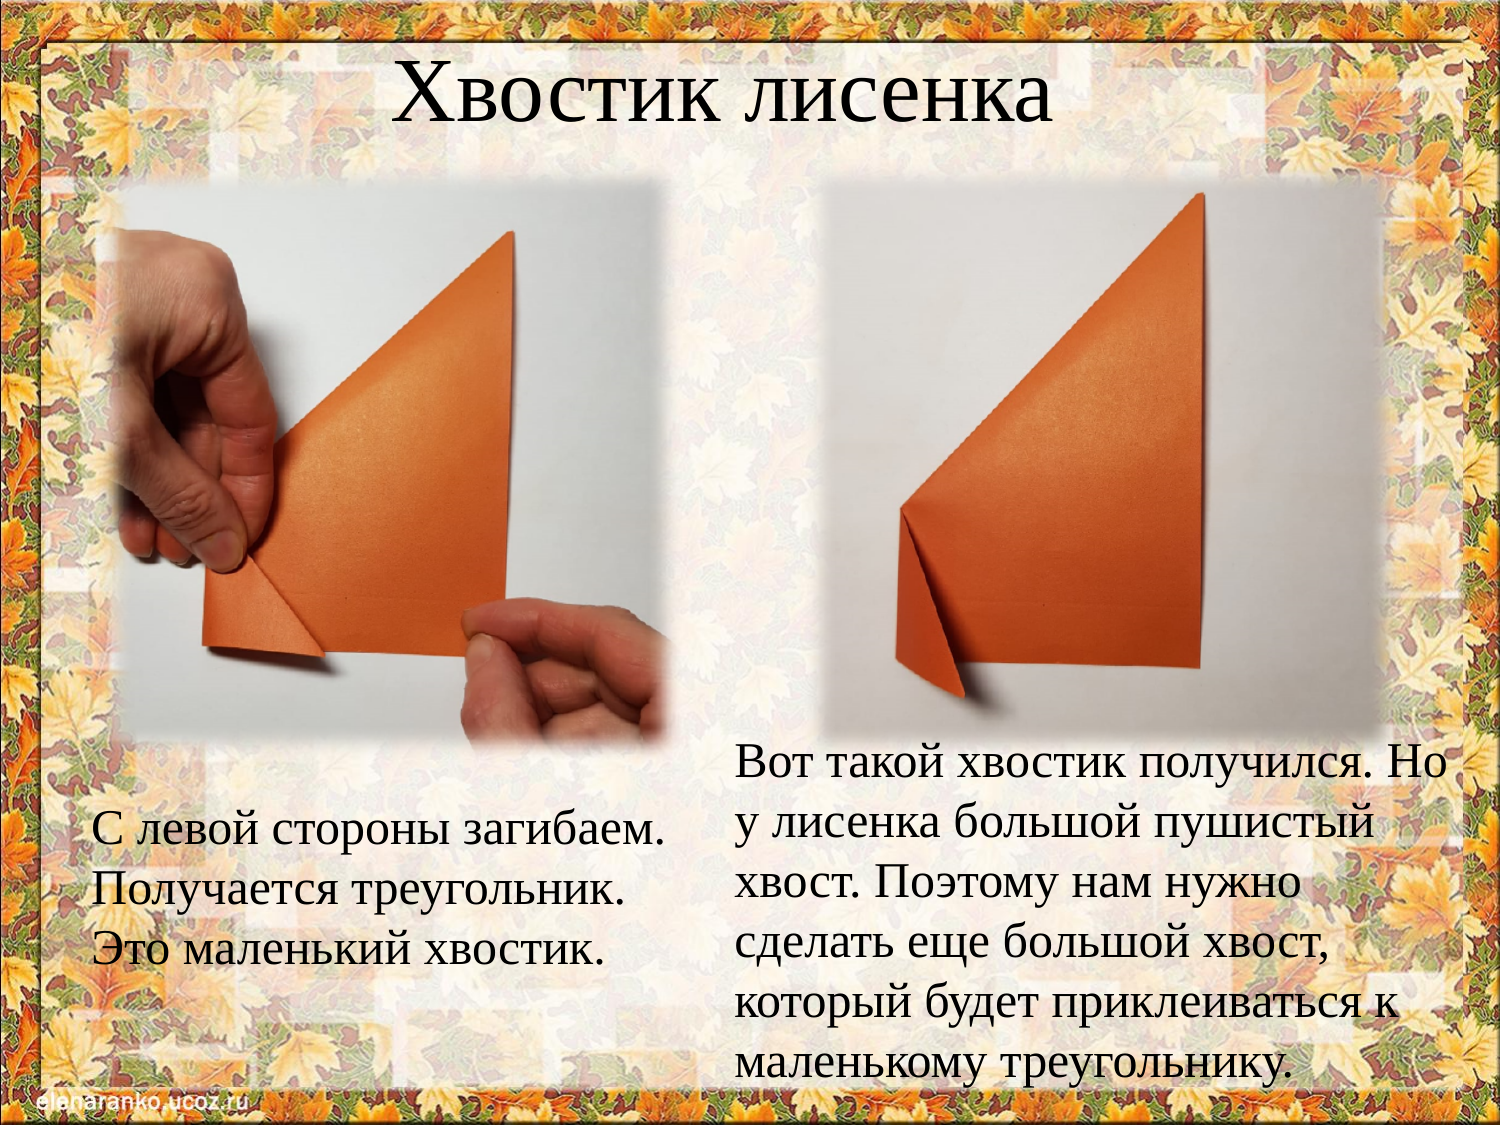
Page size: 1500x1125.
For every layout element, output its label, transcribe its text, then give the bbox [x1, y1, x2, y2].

text_box Вот такой хвостик получился. Но у лисенка большой пушистый хвост. Поэтому нам нужно сделать еще большой хвост, который будет приклеиваться к маленькому треугольнику. [719, 720, 1484, 1095]
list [97, 159, 682, 760]
picture [0, 0, 1500, 1125]
text_box С левой стороны загибаем. Получается треугольник. Это маленький хвостик. [76, 786, 719, 982]
title Хвостик лисенка [77, 9, 1367, 161]
